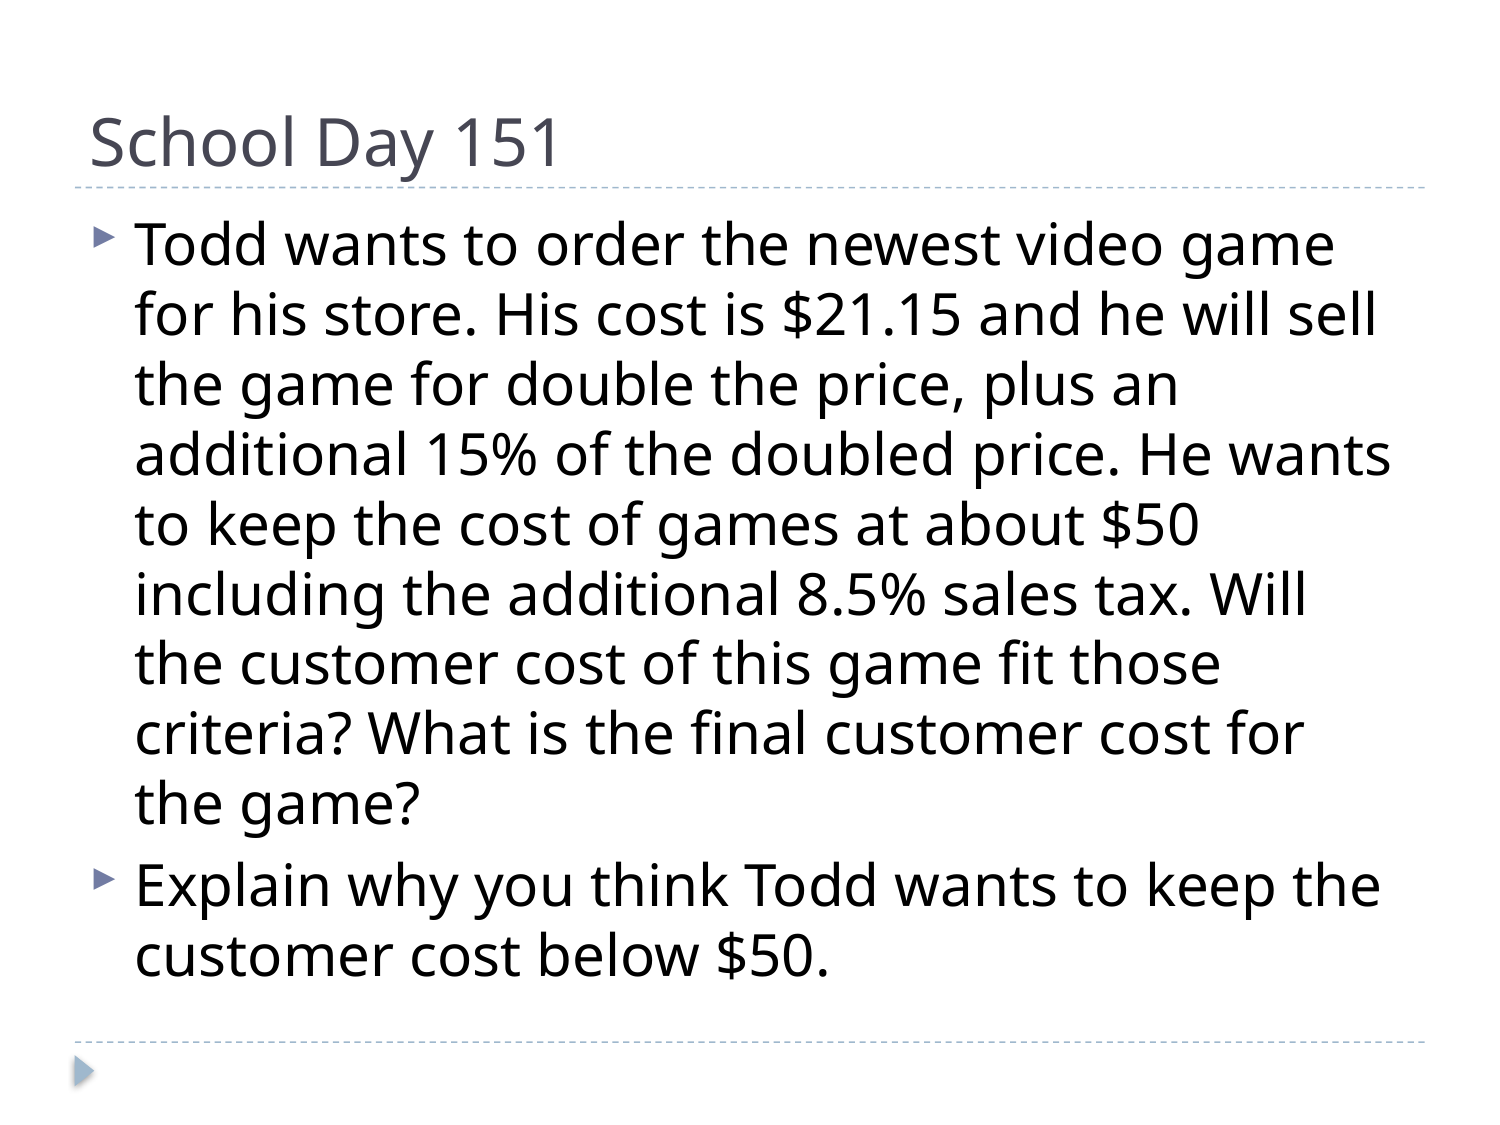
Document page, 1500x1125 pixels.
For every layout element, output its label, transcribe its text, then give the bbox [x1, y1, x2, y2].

list Todd wants to order the newest video game for his store. His cost is $21.15 and he will sell the game for double the price, plus an additional 15% of the doubled price. He wants to keep the cost of games at about $50 including the additional 8.5% sales tax. Will the customer cost of this game fit those criteria? What is the final customer cost for the game? Explain why you think Todd wants to keep the customer cost below $50. [75, 200, 1425, 1010]
title School Day 151 [75, 24, 1425, 188]
